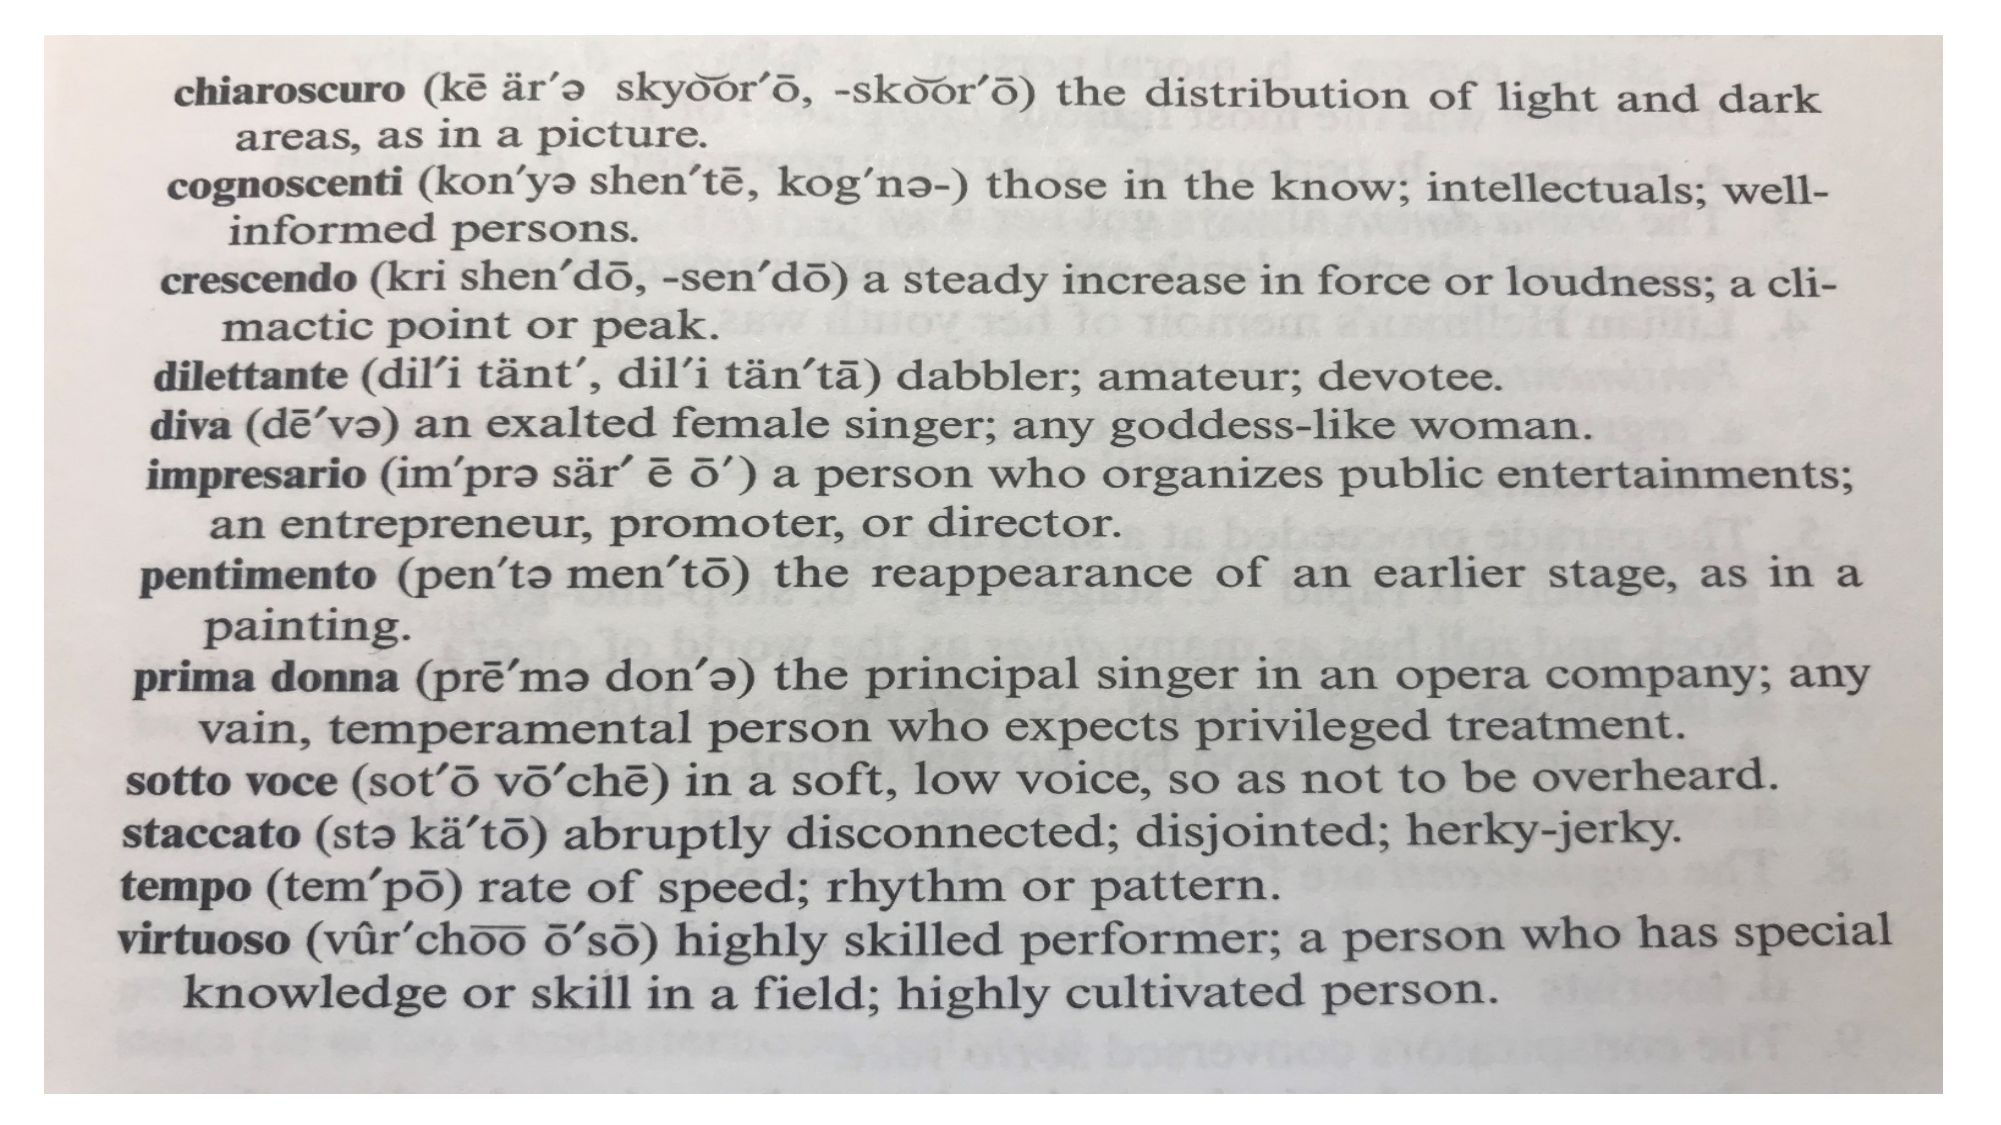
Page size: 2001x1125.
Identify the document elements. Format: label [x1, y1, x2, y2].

list [44, 35, 1943, 1094]
